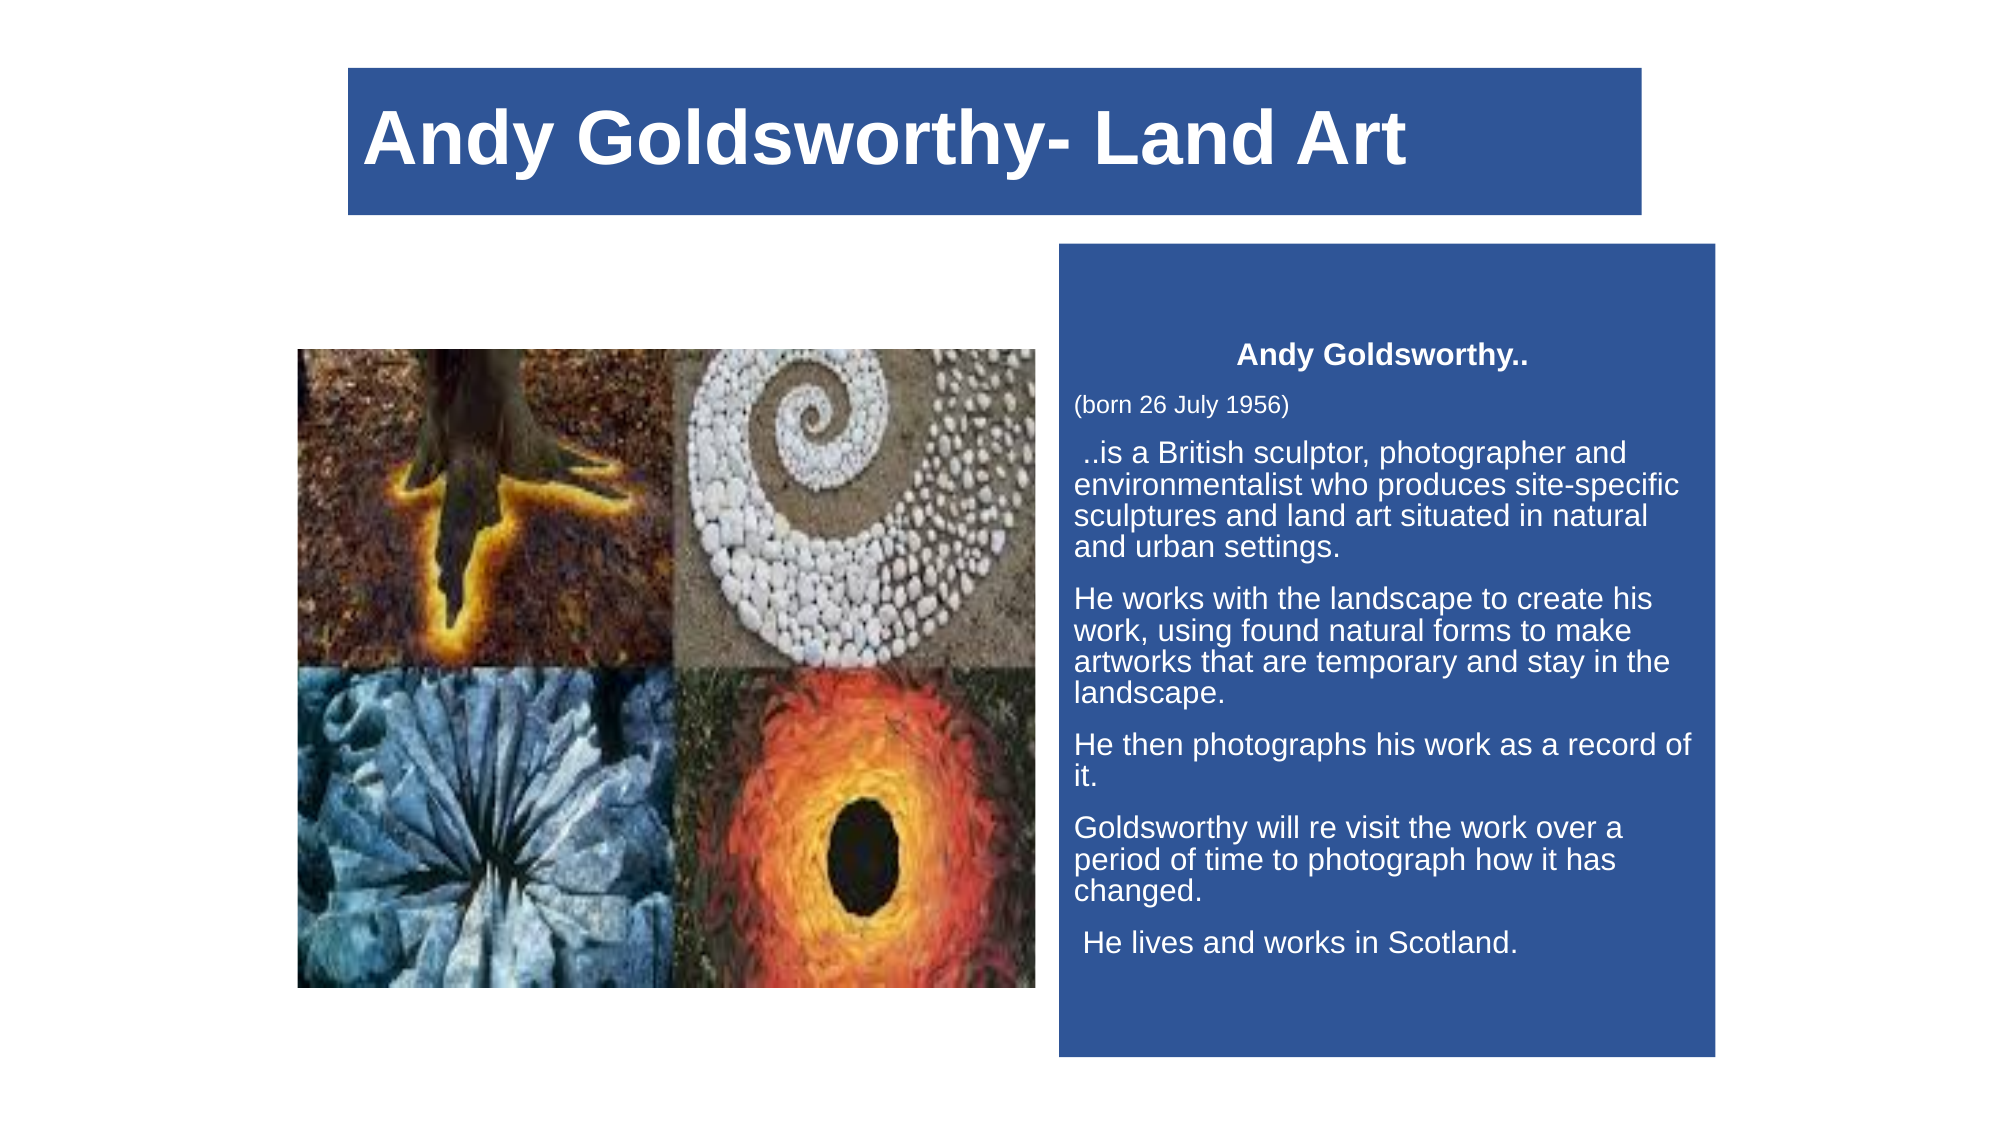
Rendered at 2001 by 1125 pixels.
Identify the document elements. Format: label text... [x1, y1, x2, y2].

list Andy Goldsworthy.. (born 26 July 1956) ..is a British sculptor, photographer and environmentalist who produces site-specific sculptures and land art situated in natural and urban settings. He works with the landscape to create his work, using found natural forms to make artworks that are temporary and stay in the landscape. He then photographs his work as a record of it. Goldsworthy will re visit the work over a period of time to photograph how it has changed. He lives and works in Scotland. [1059, 243, 1716, 1058]
picture [297, 349, 1036, 988]
title Andy Goldsworthy- Land Art [348, 67, 1642, 216]
